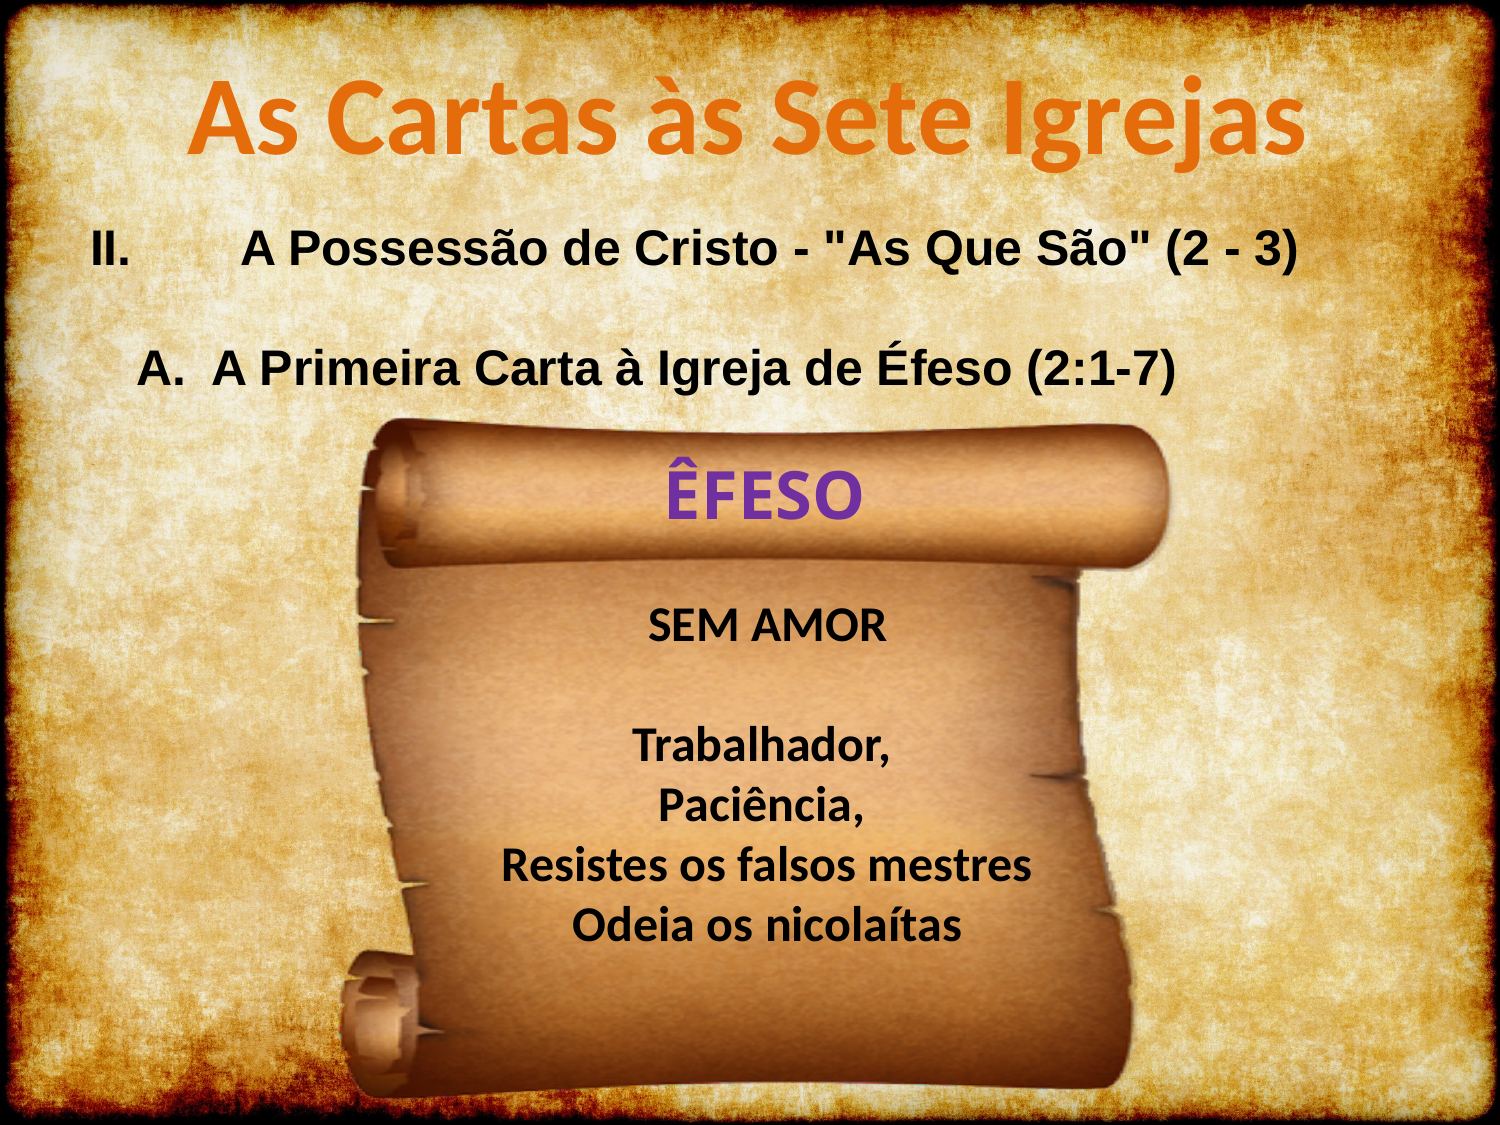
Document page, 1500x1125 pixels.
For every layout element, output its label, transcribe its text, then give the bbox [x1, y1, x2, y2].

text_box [312, 406, 1188, 1107]
list II. A Possessão de Cristo - "As Que São" (2 - 3) A Primeira Carta à Igreja de Éfeso (2:1-7) [75, 208, 1425, 951]
text_box As Cartas às Sete Igrejas [172, 34, 1324, 185]
picture [0, 0, 1500, 1125]
